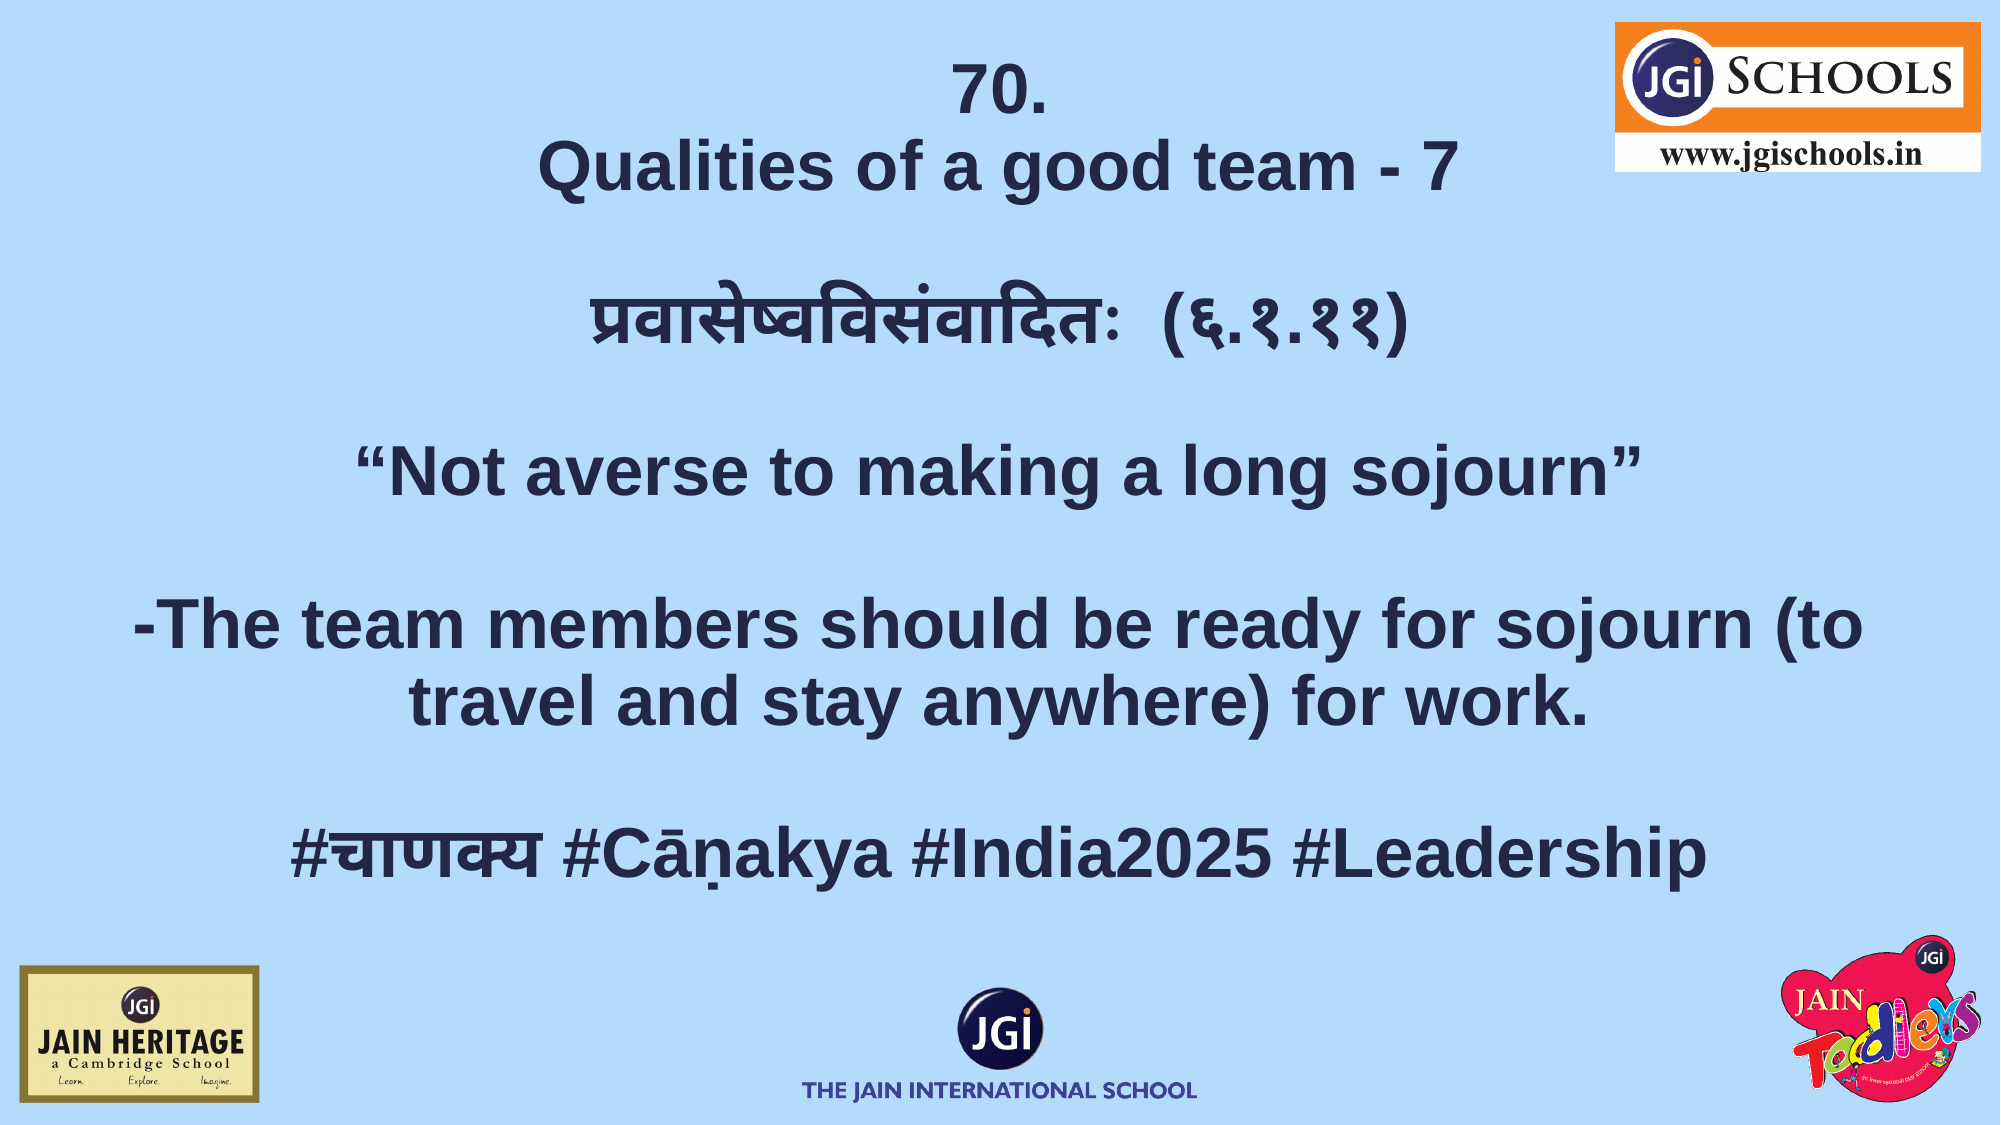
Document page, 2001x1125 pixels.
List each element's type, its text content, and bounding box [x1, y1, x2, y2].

picture [1615, 22, 1981, 172]
picture [19, 978, 260, 1103]
picture [802, 985, 1197, 1103]
picture [1780, 978, 1981, 1103]
title 70. Qualities of a good team - 7 प्रवासेष्वविसंवादितः (६.१.११) “Not averse to making a long sojourn” ⁃The team members should be ready for sojourn (to travel and stay anywhere) for work. #चाणक्य #Cāṇakya #India2025 #Leadership [17, 192, 1983, 978]
